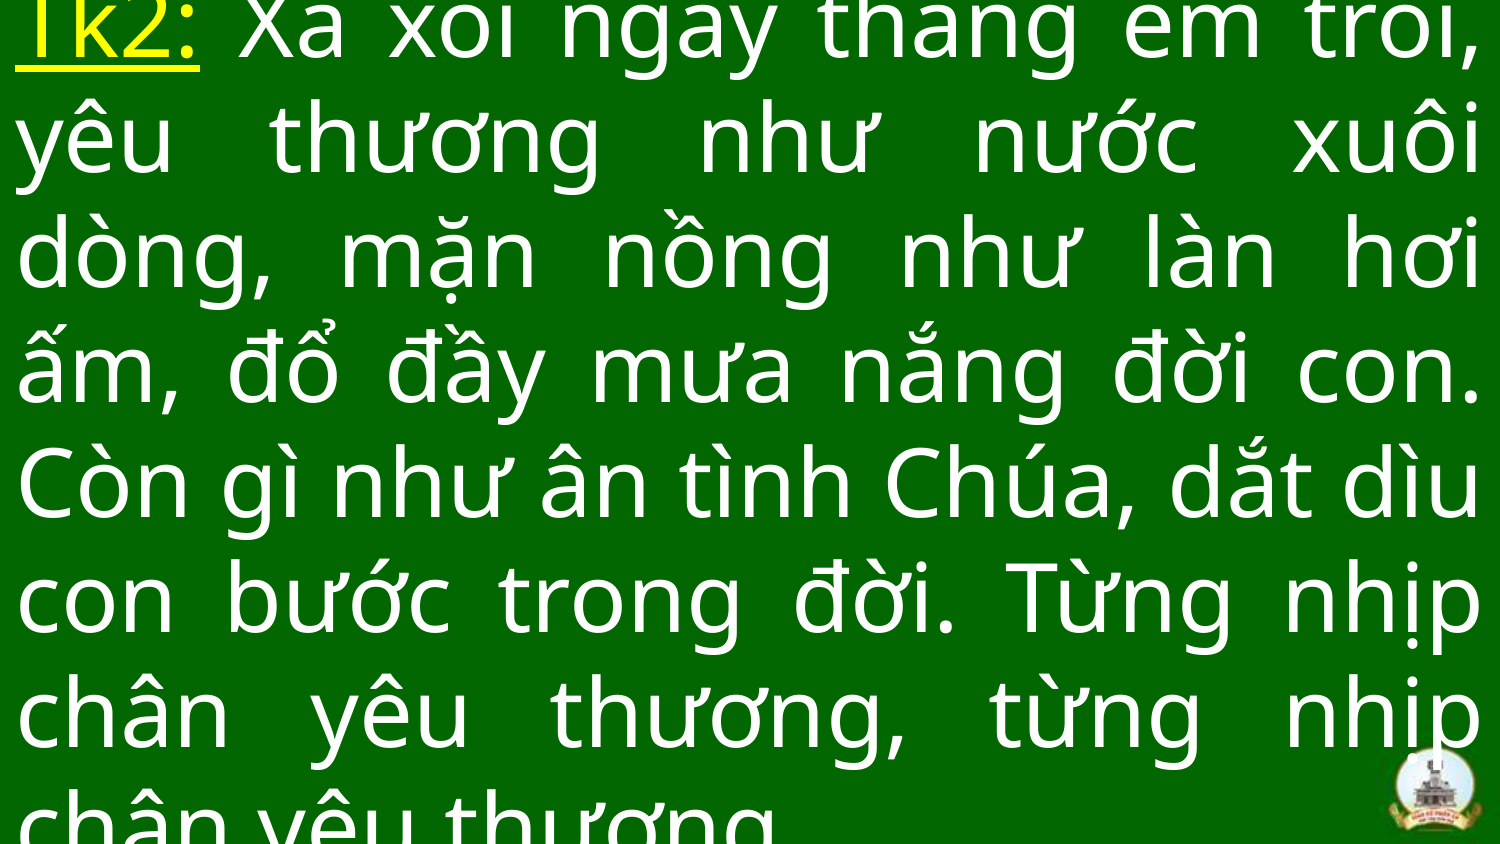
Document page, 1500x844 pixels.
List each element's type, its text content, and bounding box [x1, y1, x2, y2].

title Tk2: Xa xôi ngày tháng êm trôi, yêu thương như nước xuôi dòng, mặn nồng như làn hơi ấm, đổ đầy mưa nắng đời con. Còn gì như ân tình Chúa, dắt dìu con bước trong đời. Từng nhịp chân yêu thương, từng nhịp chân yêu thương. [0, 0, 1500, 844]
